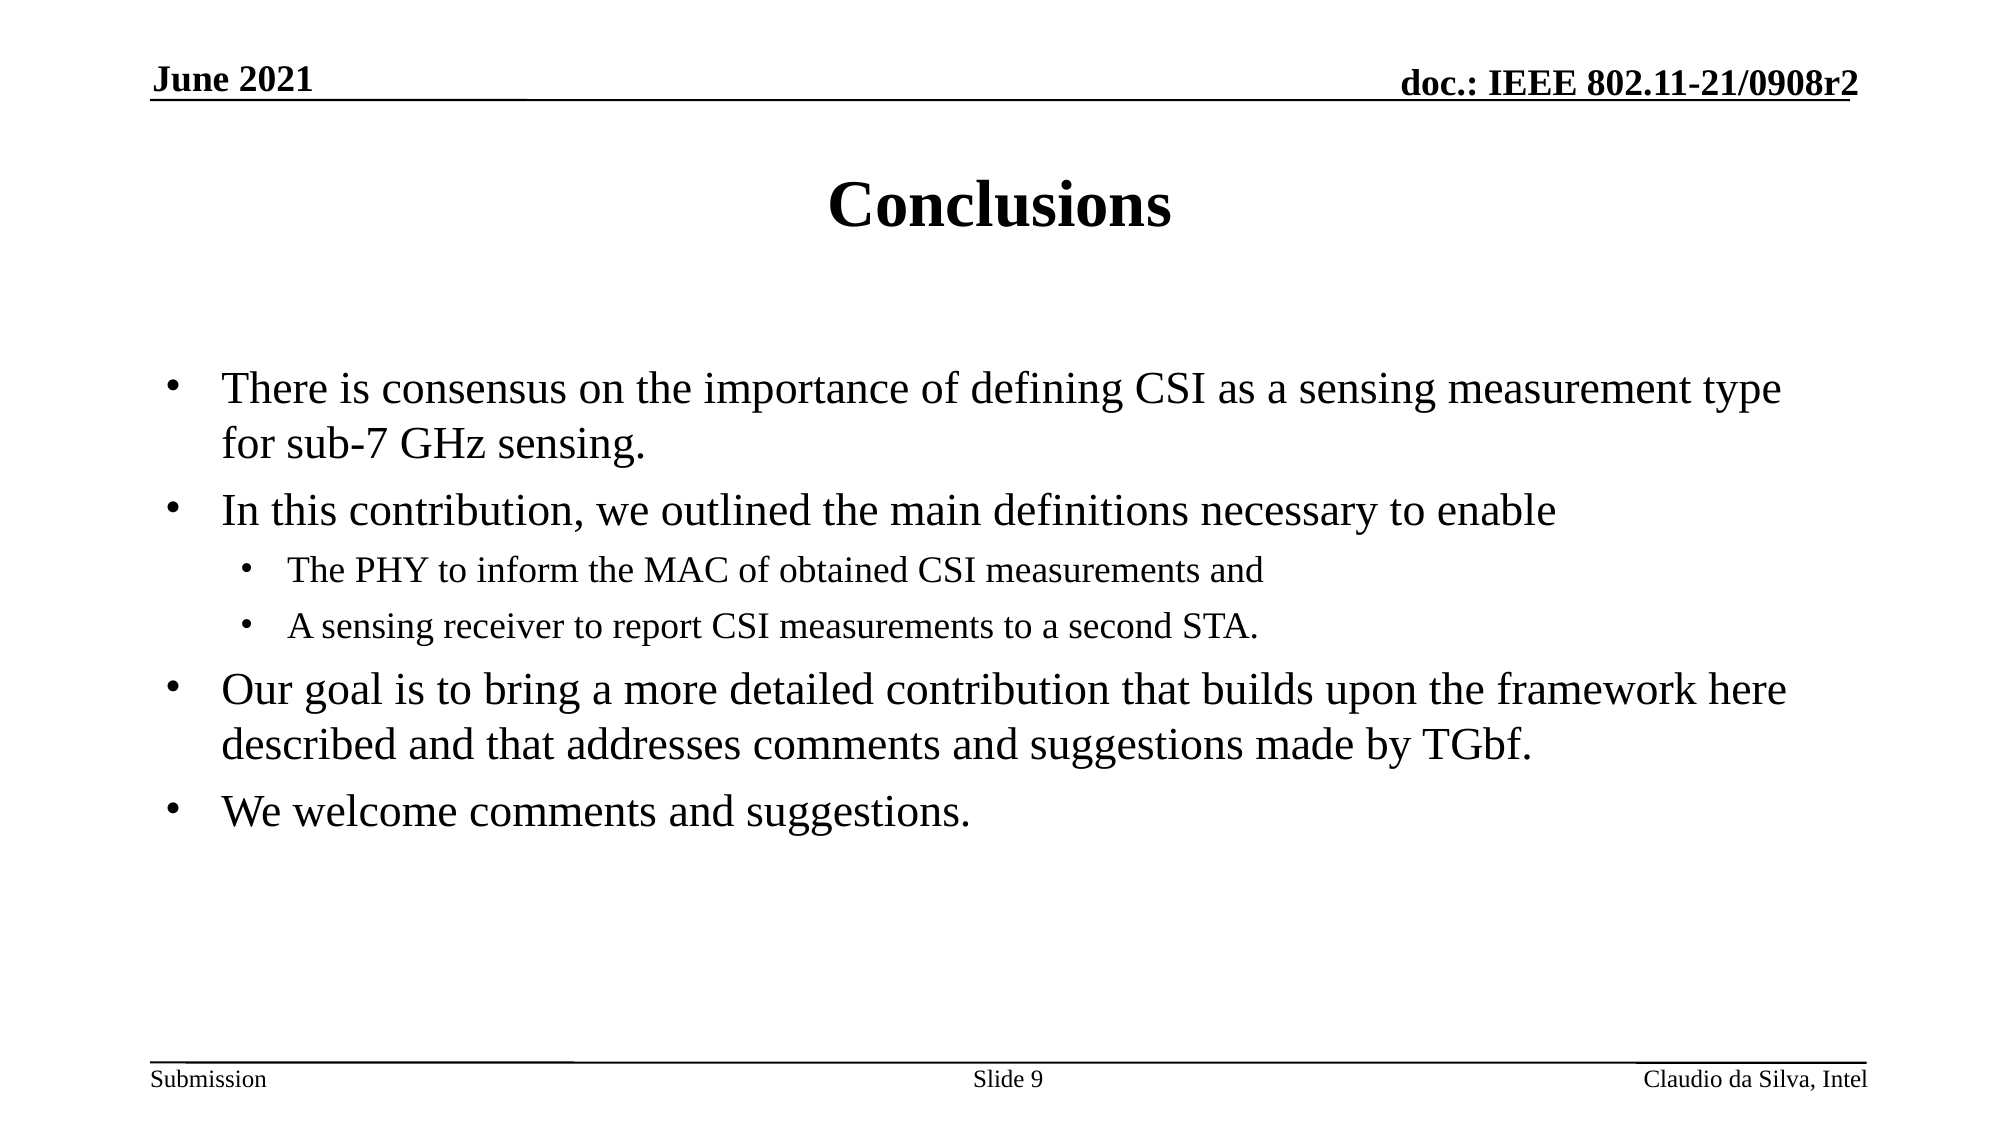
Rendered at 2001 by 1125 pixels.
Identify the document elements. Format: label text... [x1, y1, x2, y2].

footer Claudio da Silva, Intel [1171, 1061, 1869, 1093]
slide_number Slide 9 [950, 1061, 1067, 1123]
title Conclusions [149, 112, 1850, 288]
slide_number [152, 54, 563, 100]
list There is consensus on the importance of defining CSI as a sensing measurement type for sub-7 GHz sensing. In this contribution, we outlined the main definitions necessary to enable The PHY to inform the MAC of obtained CSI measurements and A sensing receiver to report CSI measurements to a second STA. Our goal is to bring a more detailed contribution that builds upon the framework here described and that addresses comments and suggestions made by TGbf. We welcome comments and suggestions. [149, 349, 1850, 901]
